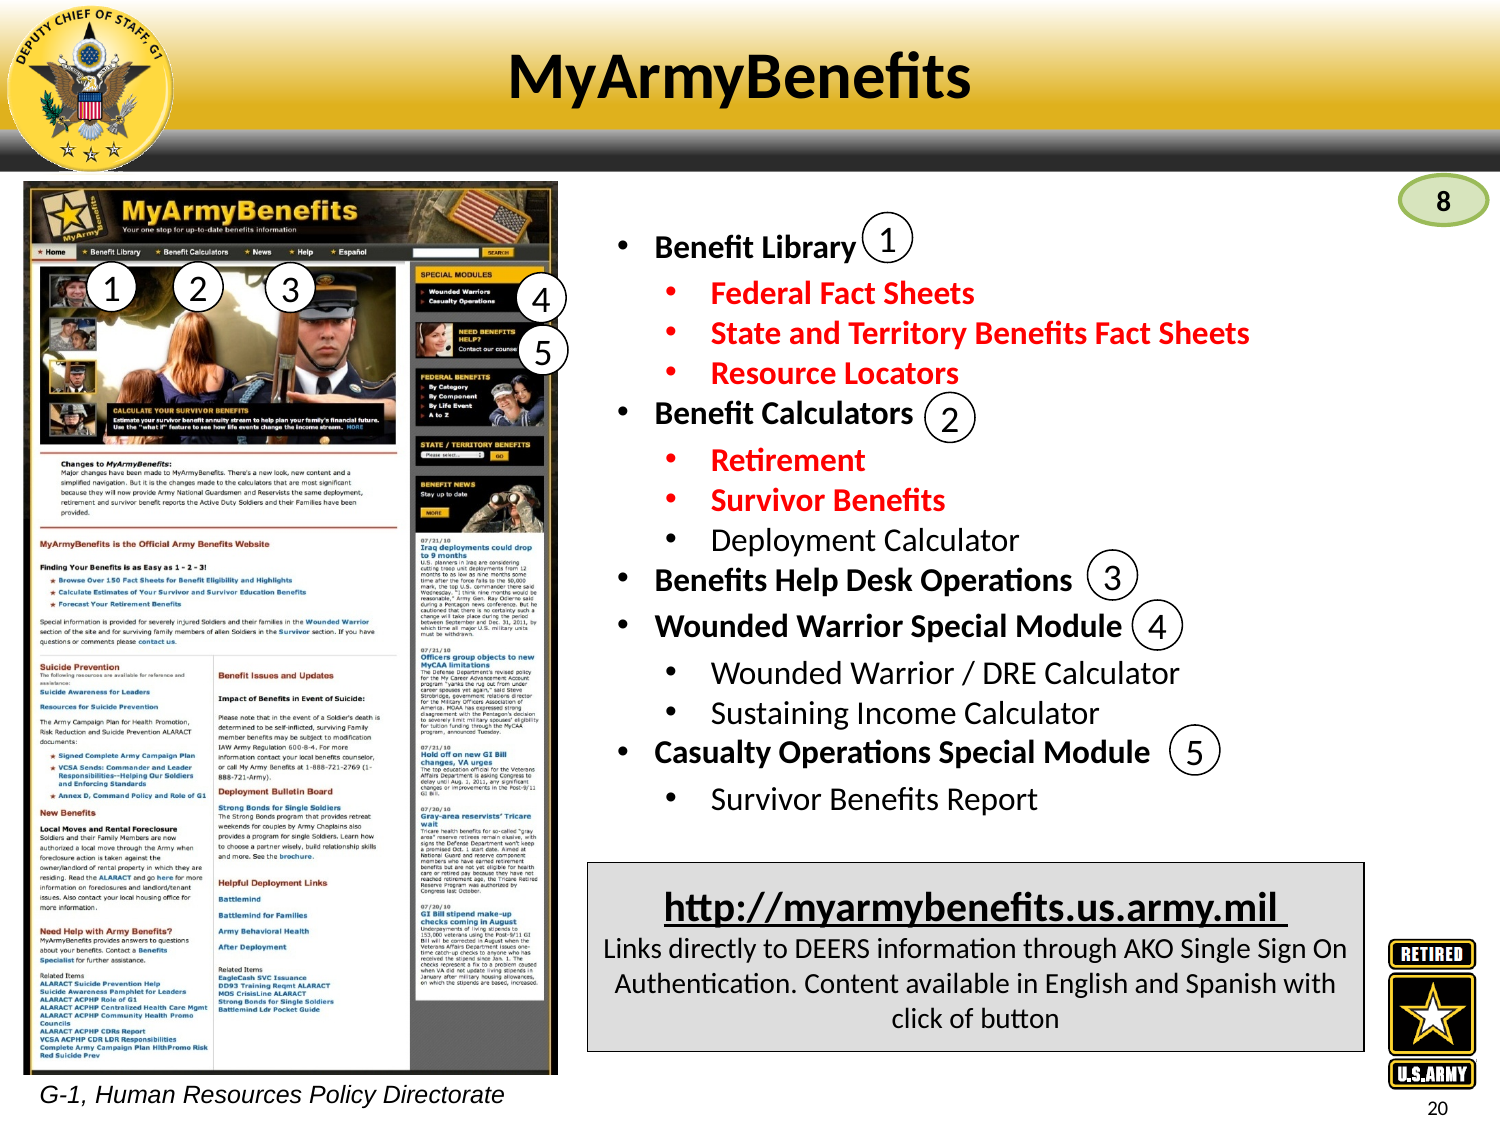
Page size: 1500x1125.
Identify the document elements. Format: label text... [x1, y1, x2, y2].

picture [23, 181, 559, 1076]
text_box 4 [1132, 600, 1183, 651]
text_box 1 [862, 212, 913, 263]
text_box http://myarmybenefits.us.army.mil Links directly to DEERS information through AKO Single Sign On Authentication. Content available in English and Spanish with click of button [587, 862, 1364, 1052]
picture [1387, 937, 1477, 1090]
text_box 5 [1169, 724, 1220, 775]
text_box 5 [562, 333, 568, 367]
text_box Benefit Library Federal Fact Sheets State and Territory Benefits Fact Sheets Resource Locators Benefit Calculators Retirement Survivor Benefits Deployment Calculator Benefits Help Desk Operations Wounded Warrior Special Module Wounded Warrior / DRE Calculator Sustaining Income Calculator Casualty Operations Special Module Survivor Benefits Report [617, 224, 1400, 838]
text_box MyArmyBenefits [182, 24, 1313, 120]
picture [0, 0, 1500, 175]
text_box 4 [562, 283, 567, 312]
text_box 8 [1397, 172, 1490, 228]
text_box 3 [1087, 549, 1138, 601]
text_box 2 [924, 392, 976, 443]
